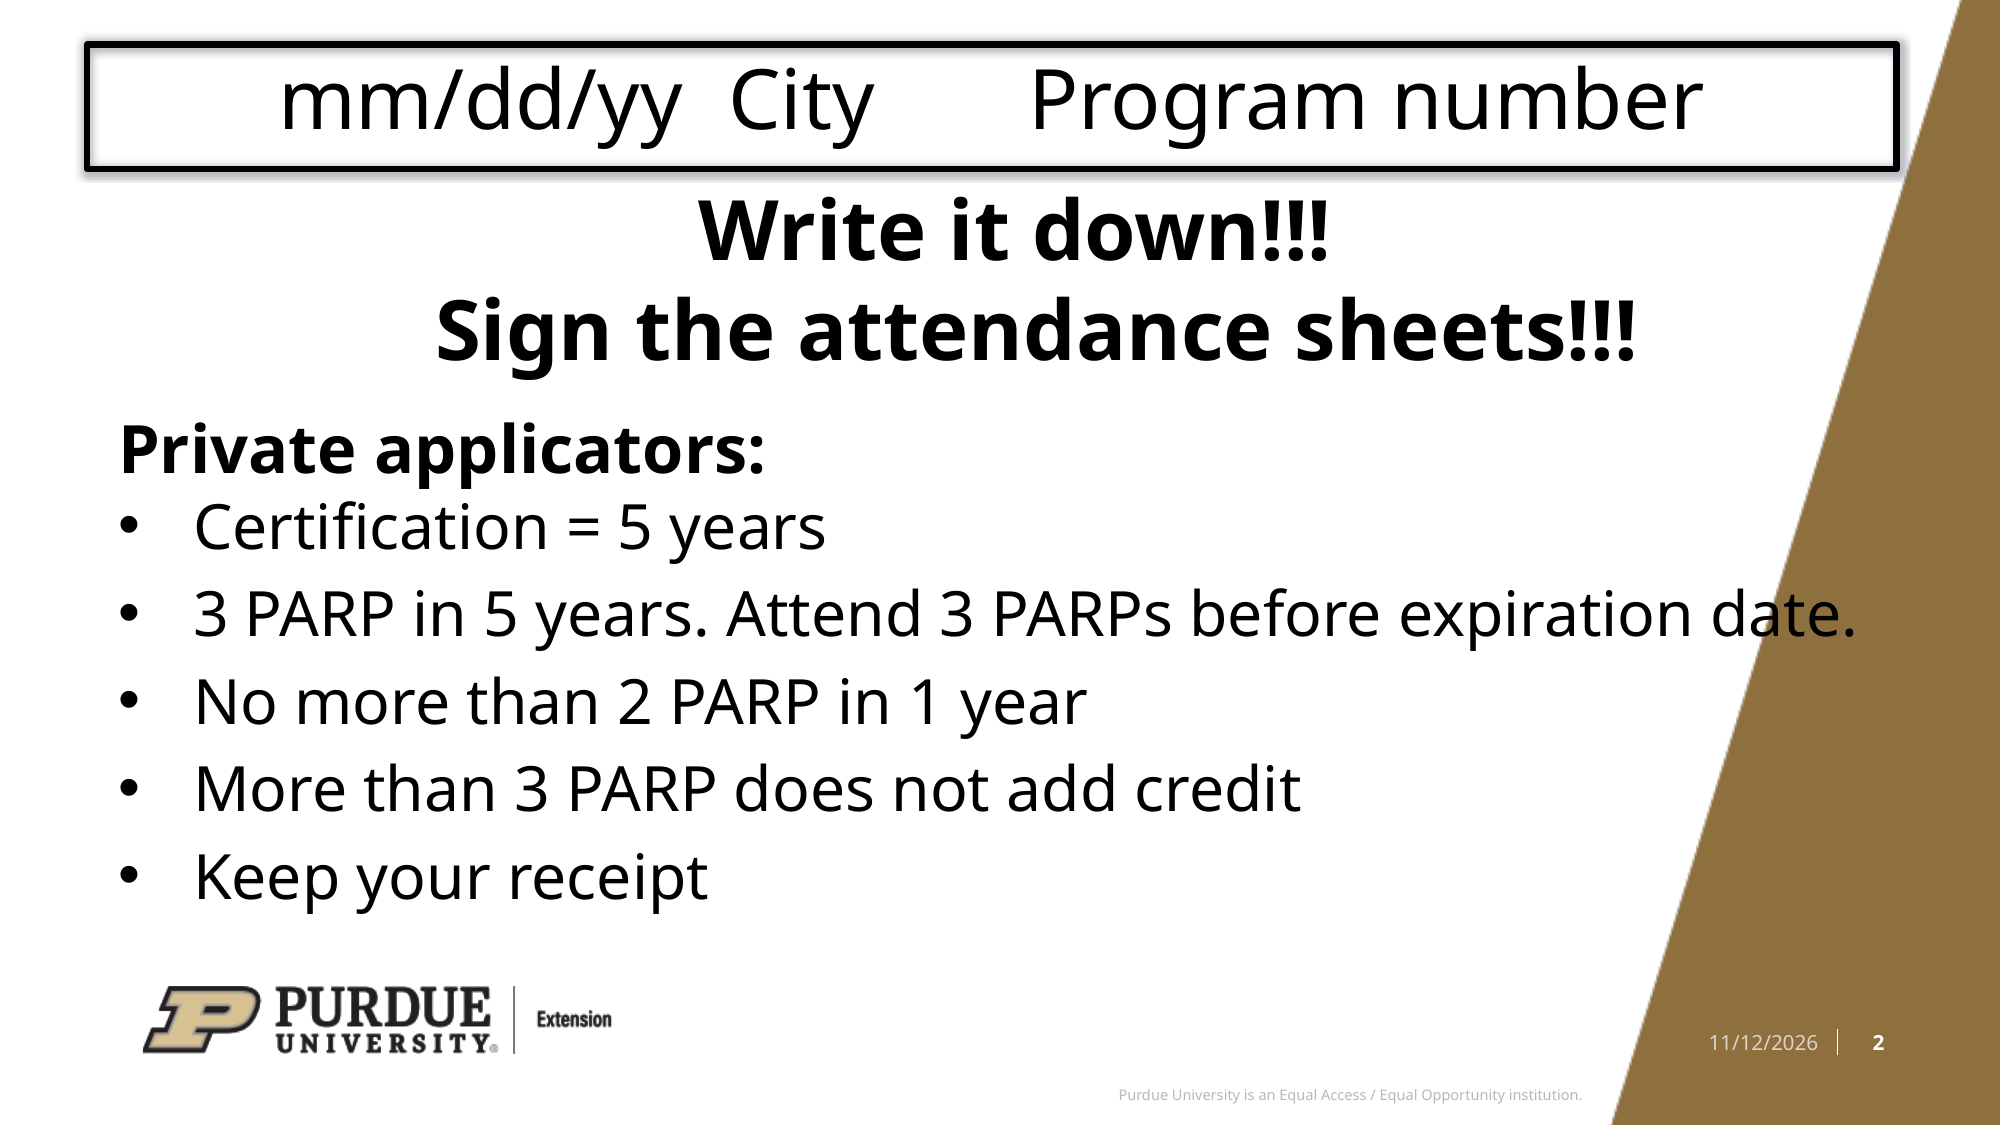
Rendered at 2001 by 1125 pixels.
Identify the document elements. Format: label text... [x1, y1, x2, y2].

slide_number 2 [1838, 1013, 1919, 1074]
text_box mm/dd/yy City Program number [149, 39, 1834, 154]
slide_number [1645, 1017, 1834, 1071]
text_box [87, 44, 1897, 170]
text_box Write it down!!! Sign the attendance sheets!!! Private applicators: Certification = 5 years 3 PARP in 5 years. Attend 3 PARPs before expiration date. No more than 2 PARP in 1 year More than 3 PARP does not add credit Keep your receipt [103, 169, 1972, 919]
